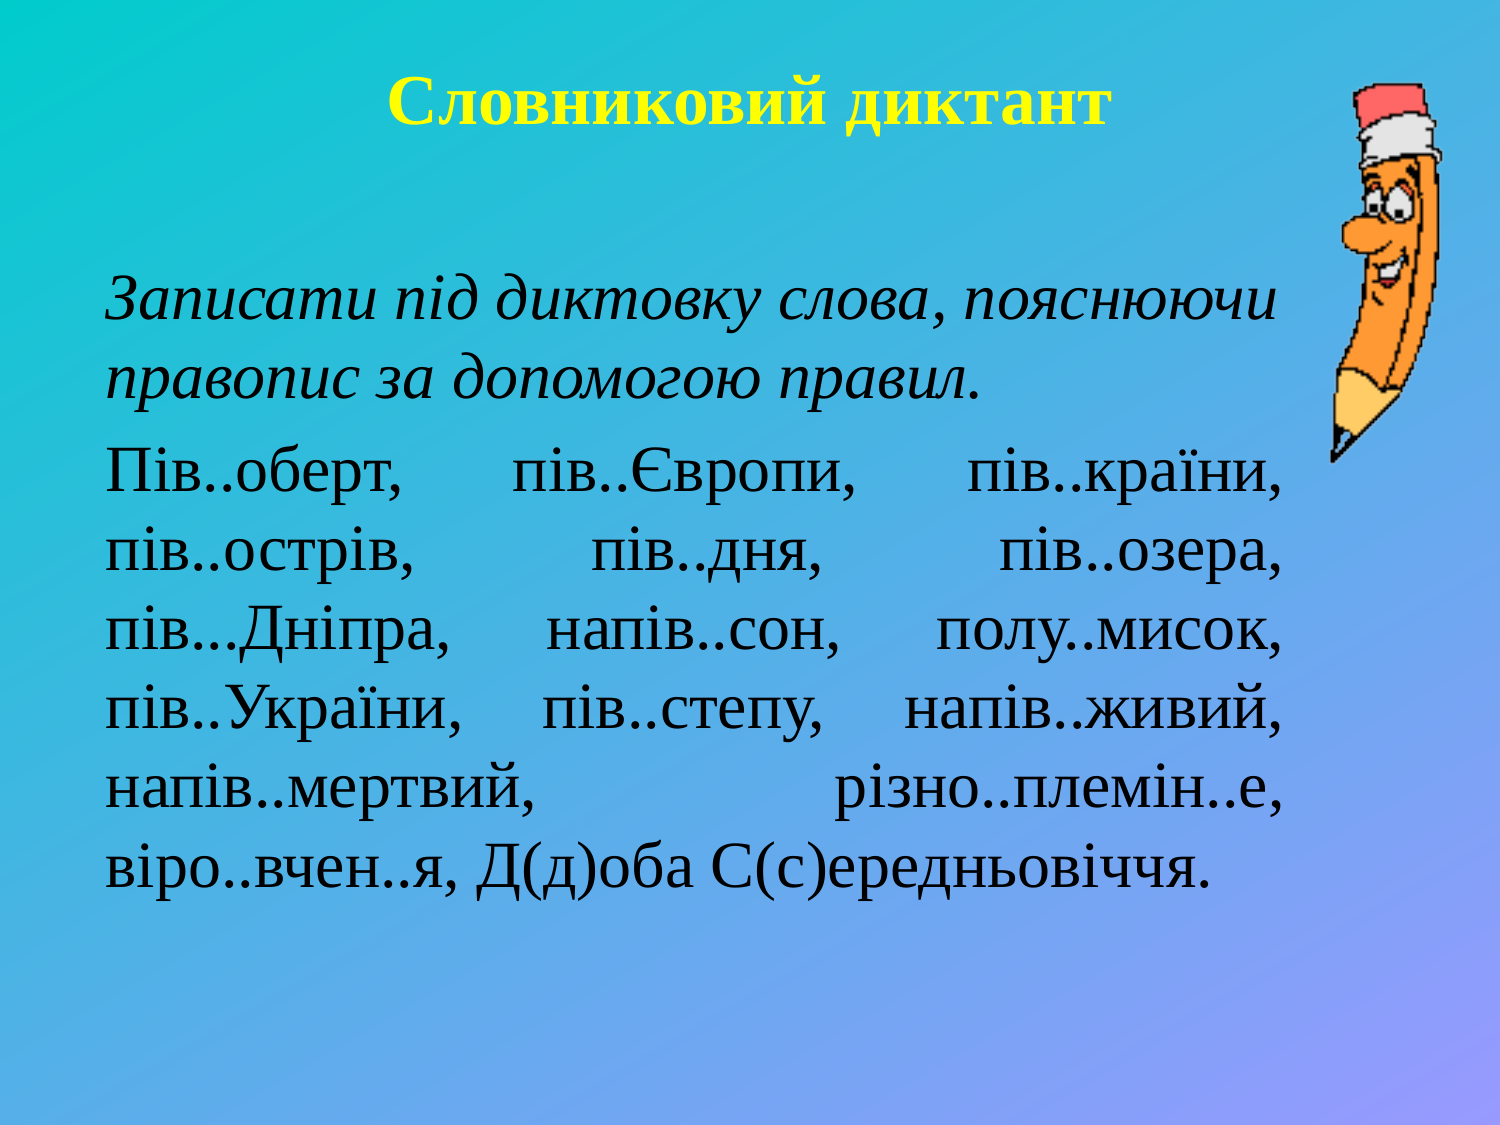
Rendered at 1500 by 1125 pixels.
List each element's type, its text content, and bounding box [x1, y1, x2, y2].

list Записати під диктовку слова, пояснюючи правопис за допомогою правил. Пів..оберт, пів..Європи, пів..країни, пів..острів, пів..дня, пів..озера, пів...Дніпра, напів..сон, полу..мисок, пів..України, пів..степу, напів..живий, напів..мертвий, різно..племін..е, віро..вчен..я, Д(д)оба С(с)ередньовіччя. [35, 246, 1301, 989]
picture [1218, 0, 1500, 563]
title Словниковий диктант [75, 45, 1213, 233]
